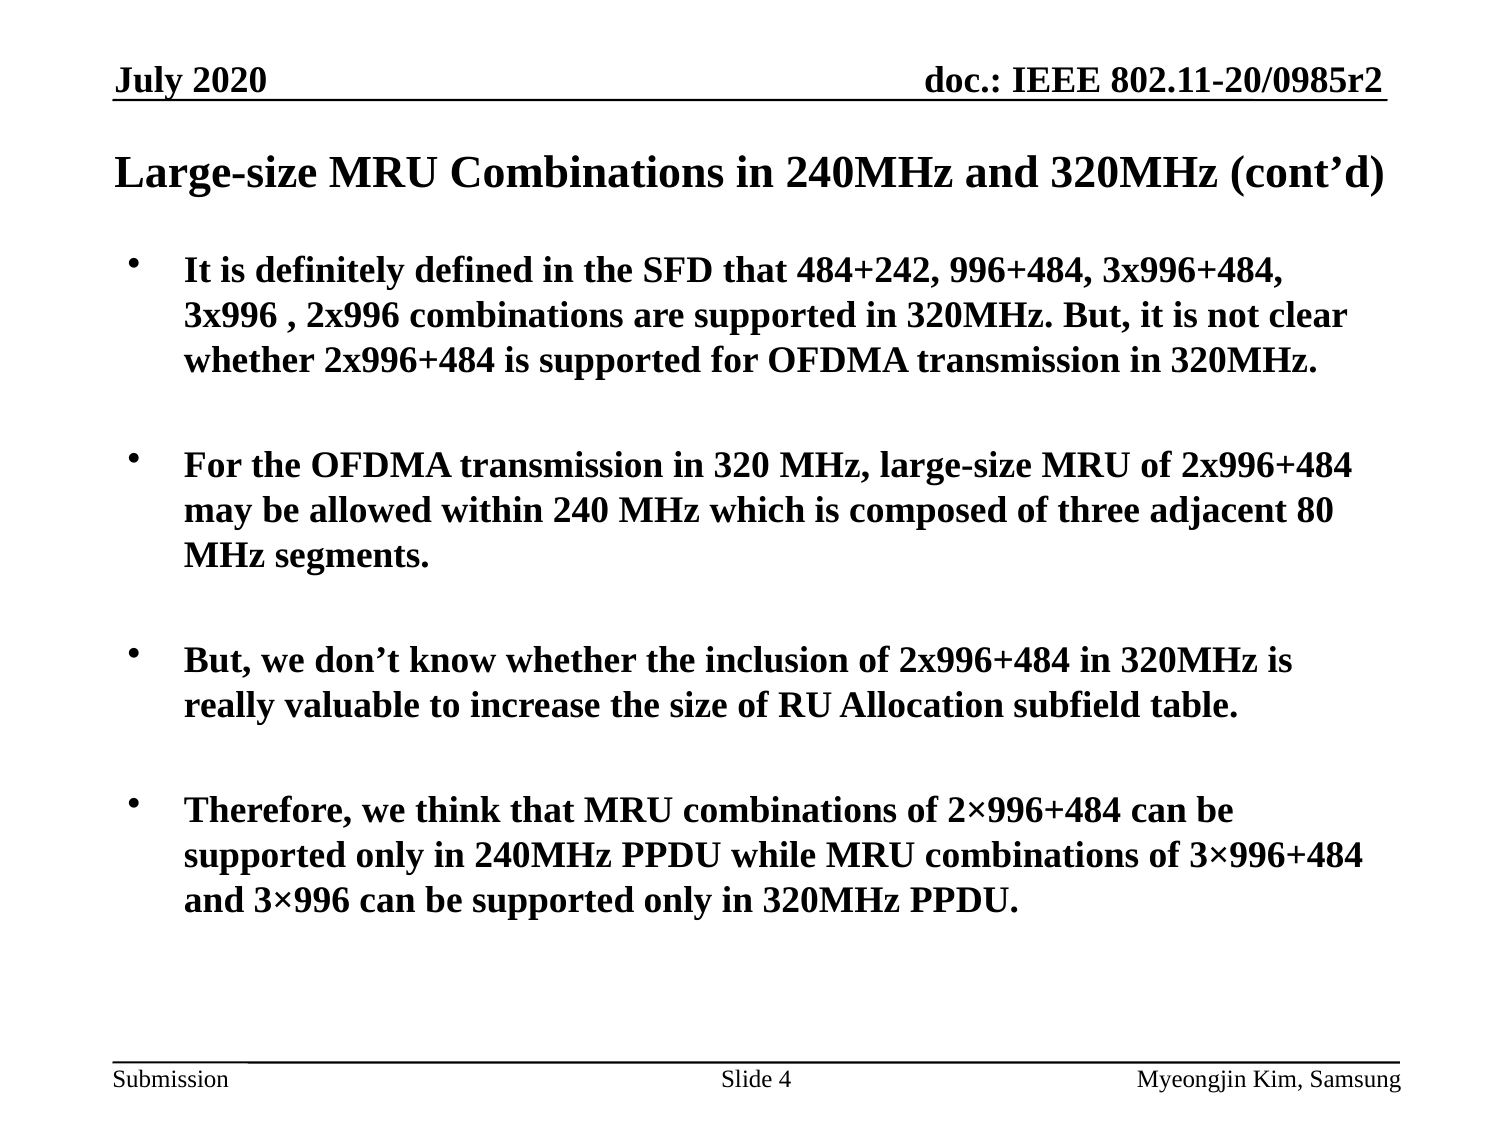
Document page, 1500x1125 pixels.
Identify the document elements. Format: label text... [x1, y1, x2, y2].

slide_number Slide 4 [712, 1061, 800, 1093]
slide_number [114, 54, 309, 101]
footer Myeongjin Kim, Samsung [1130, 1061, 1402, 1093]
list It is definitely defined in the SFD that 484+242, 996+484, 3x996+484, 3x996 , 2x996 combinations are supported in 320MHz. But, it is not clear whether 2x996+484 is supported for OFDMA transmission in 320MHz. For the OFDMA transmission in 320 MHz, large-size MRU of 2x996+484 may be allowed within 240 MHz which is composed of three adjacent 80 MHz segments. But, we don’t know whether the inclusion of 2x996+484 in 320MHz is really valuable to increase the size of RU Allocation subfield table. Therefore, we think that MRU combinations of 2×996+484 can be supported only in 240MHz PPDU while MRU combinations of 3×996+484 and 3×996 can be supported only in 320MHz PPDU. [112, 237, 1388, 1001]
title Large-size MRU Combinations in 240MHz and 320MHz (cont’d) [87, 112, 1413, 226]
